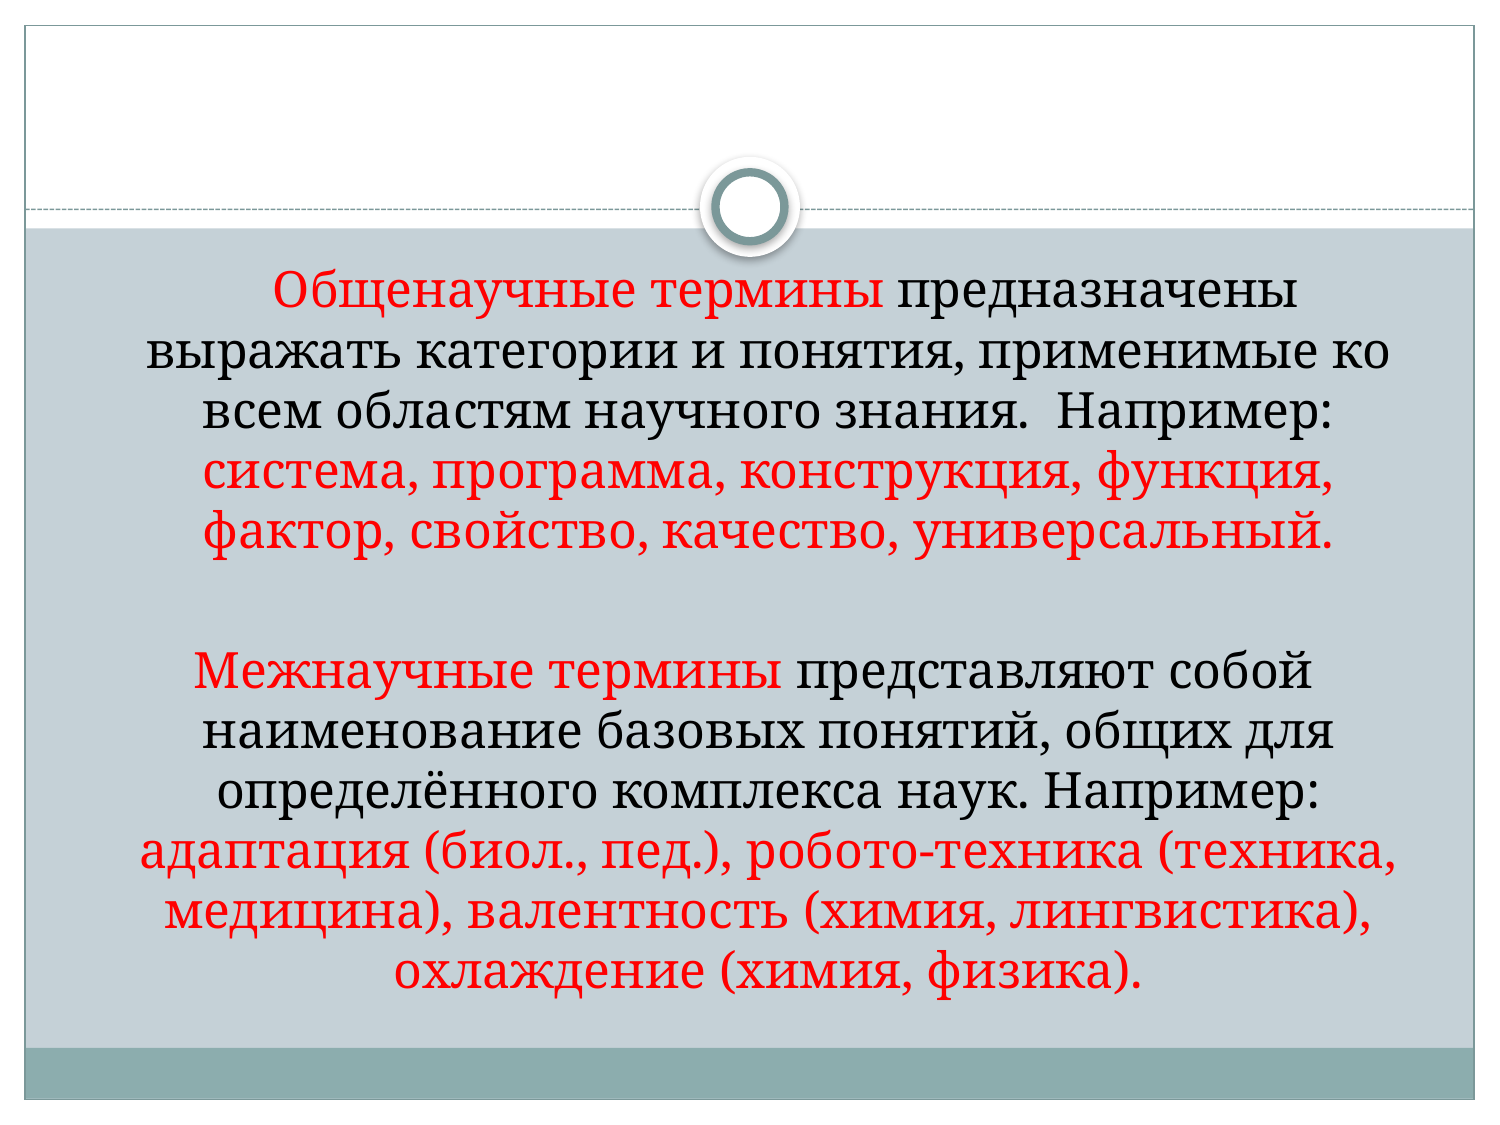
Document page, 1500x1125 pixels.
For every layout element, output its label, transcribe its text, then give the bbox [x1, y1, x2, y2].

list Общенаучные термины предназначены выражать категории и понятия, применимые ко всем областям научного знания. Например: система, программа, конструкция, функция, фактор, свойство, качество, универсальный. Межнаучные термины представляют собой наименование базовых понятий, общих для определённого комплекса наук. Например: адаптация (биол., пед.), робото-техника (техника, медицина), валентность (химия, лингвистика), охлаждение (химия, физика). [49, 250, 1445, 1083]
